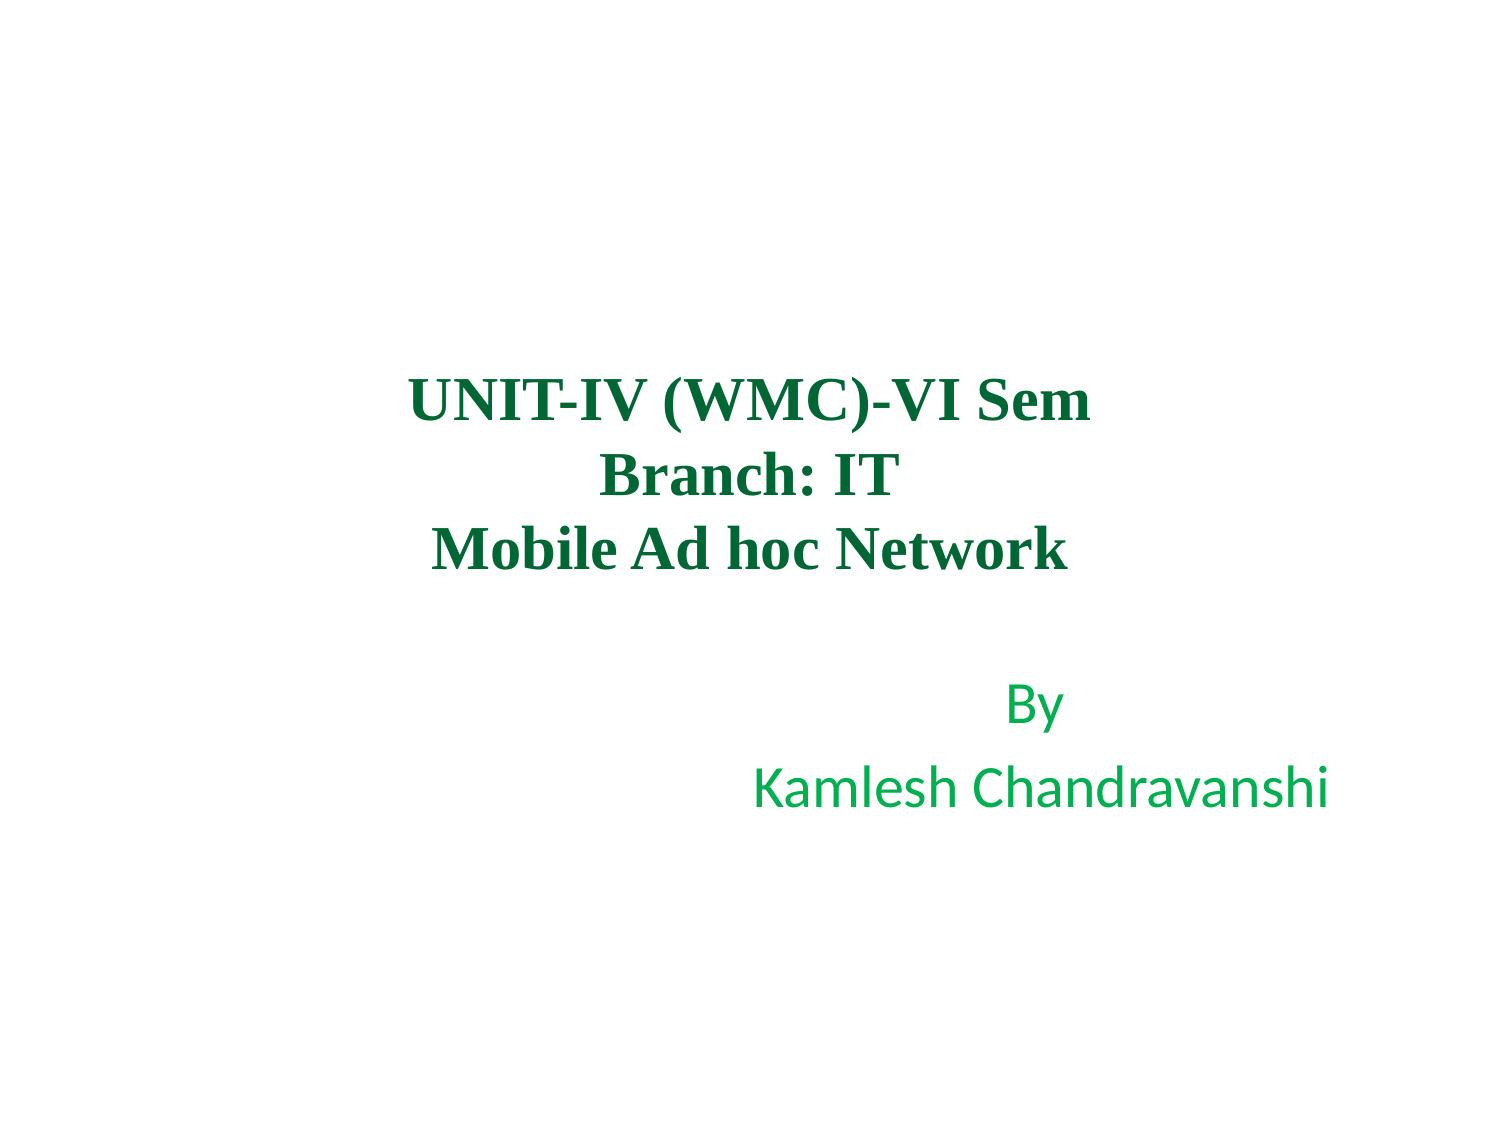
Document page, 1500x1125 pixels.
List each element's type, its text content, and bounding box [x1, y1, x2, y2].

subtitle By Kamlesh Chandravanshi [656, 656, 1428, 828]
title UNIT-IV (WMC)-VI Sem Branch: IT Mobile Ad hoc Network [112, 349, 1388, 591]
